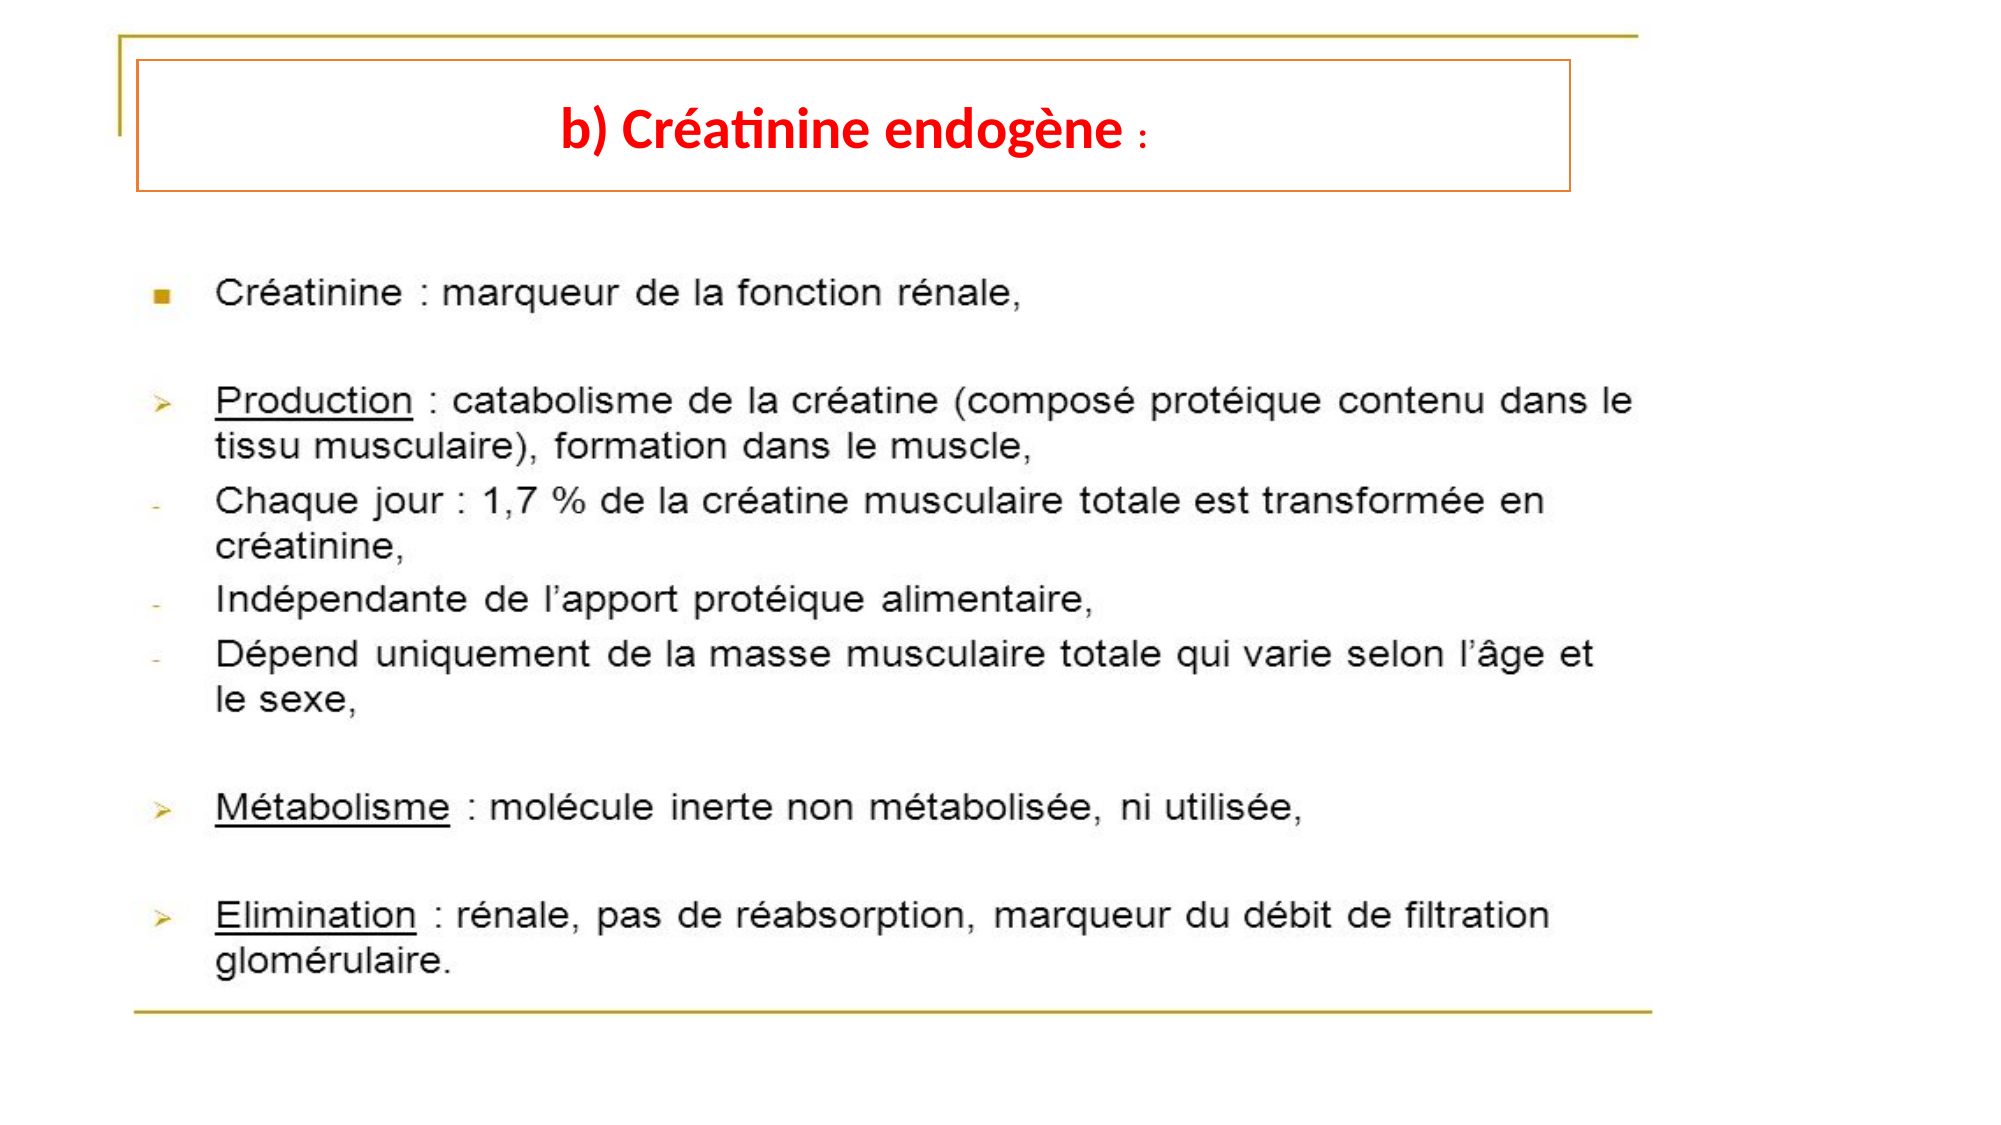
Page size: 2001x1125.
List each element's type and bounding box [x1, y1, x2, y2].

list [49, 0, 1737, 1125]
